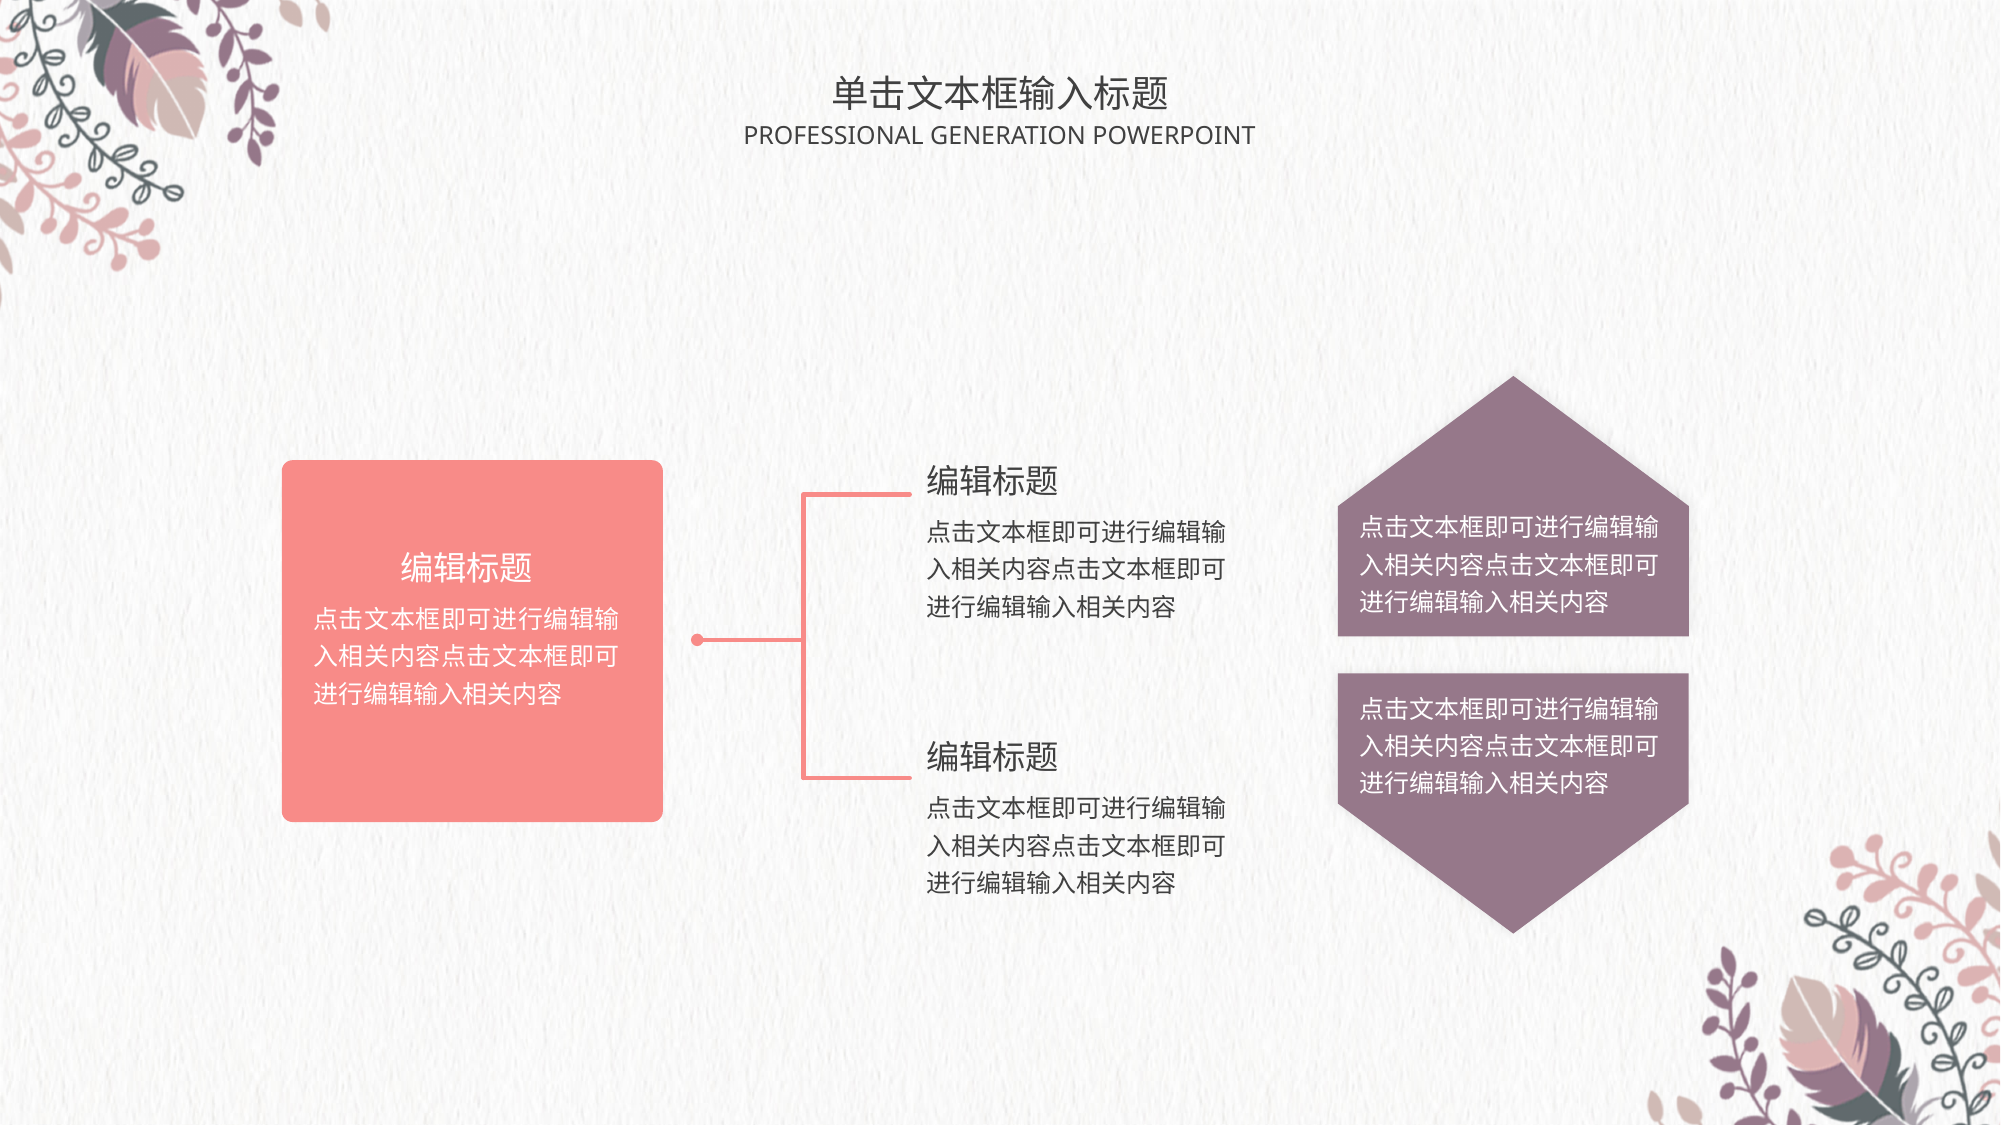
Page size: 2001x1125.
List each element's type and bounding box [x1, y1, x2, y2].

picture [0, 0, 2000, 1125]
text_box [651, 39, 1349, 158]
text_box [697, 494, 910, 779]
